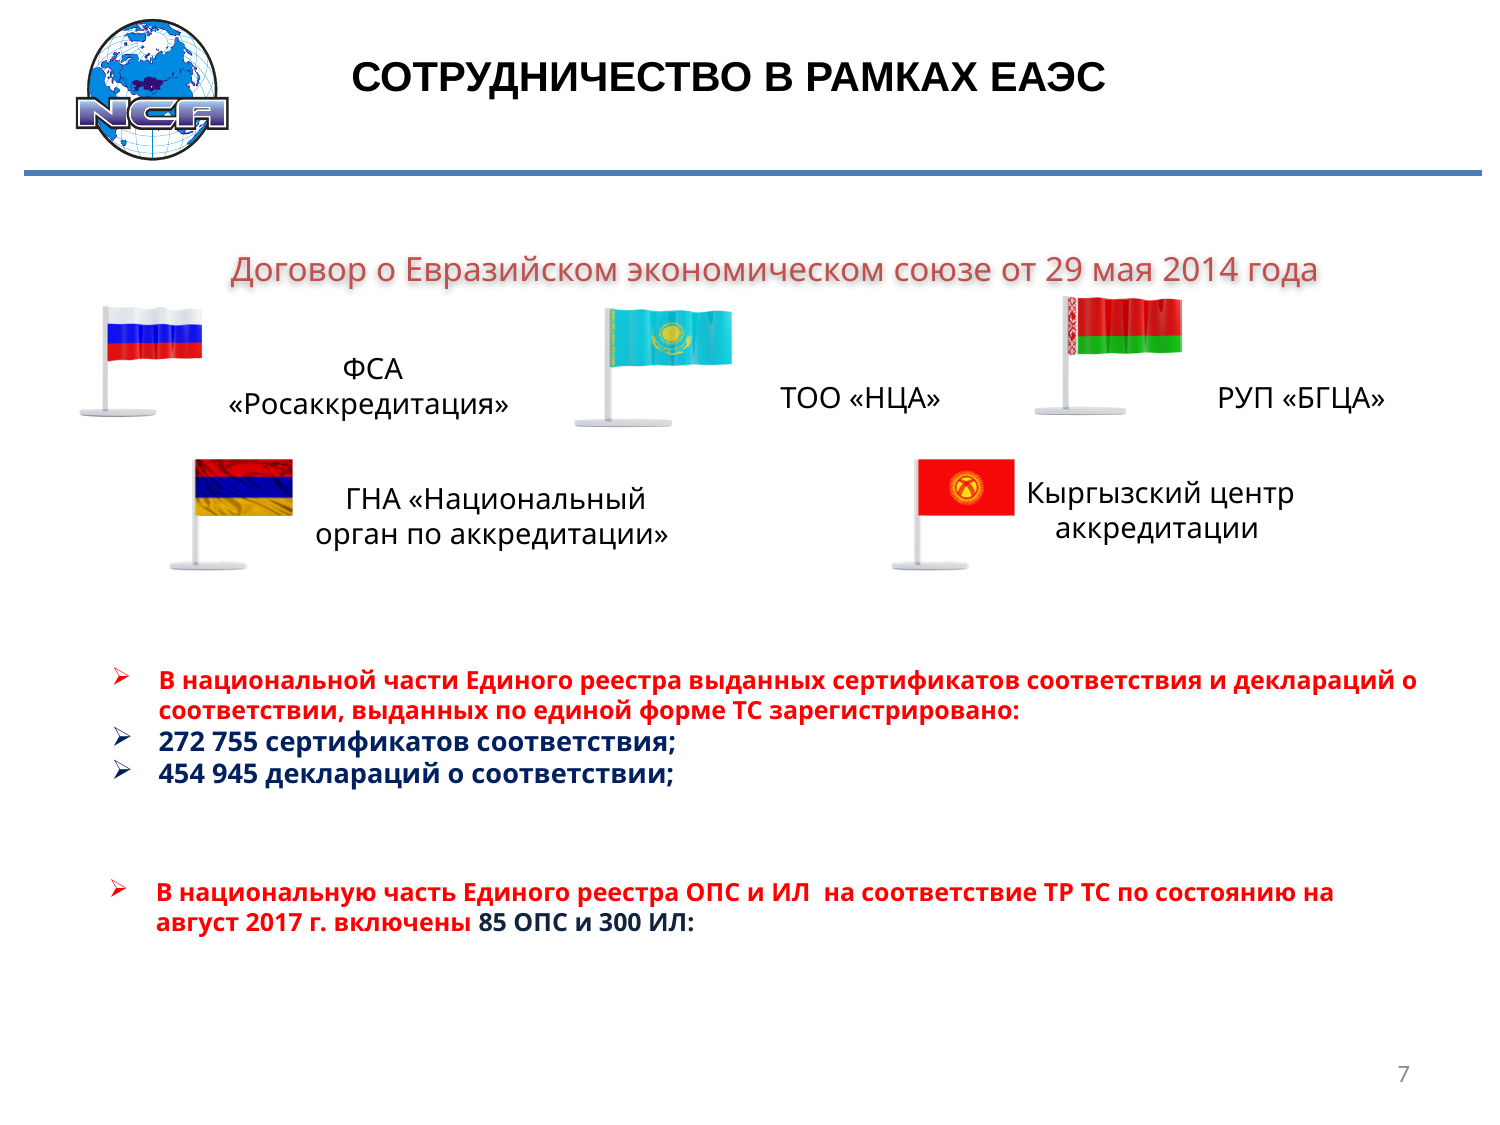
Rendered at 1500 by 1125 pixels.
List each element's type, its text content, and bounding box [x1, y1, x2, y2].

picture [836, 268, 1242, 587]
slide_number 7 [1074, 1042, 1425, 1103]
picture [503, 280, 798, 445]
text_box В национальную часть Единого реестра ОПС и ИЛ на соответствие ТР ТС по состоянию на август 2017 г. включены 85 ОПС и 300 ИЛ: [64, 869, 1433, 945]
text_box ТОО «НЦА» [802, 371, 963, 423]
text_box ГНА «Национальный орган по аккредитации» [347, 489, 705, 541]
picture [23, 279, 342, 587]
text_box СОТРУДНИЧЕСТВО В РАМКАХ ЕАЭС [336, 42, 1211, 108]
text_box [74, 17, 231, 163]
text_box Договор о Евразийском экономическом союзе от 29 мая 2014 года [63, 180, 1488, 610]
text_box Кыргызский центр аккредитации [1070, 477, 1367, 541]
text_box ФСА «Росаккредитация» [256, 359, 498, 411]
text_box РУП «БГЦА» [1246, 371, 1462, 423]
text_box В национальной части Единого реестра выданных сертификатов соответствия и деклараций о соответствии, выданных по единой форме ТС зарегистрировано: 272 755 сертификатов соответствия; 454 945 деклараций о соответствии; [67, 656, 1436, 827]
